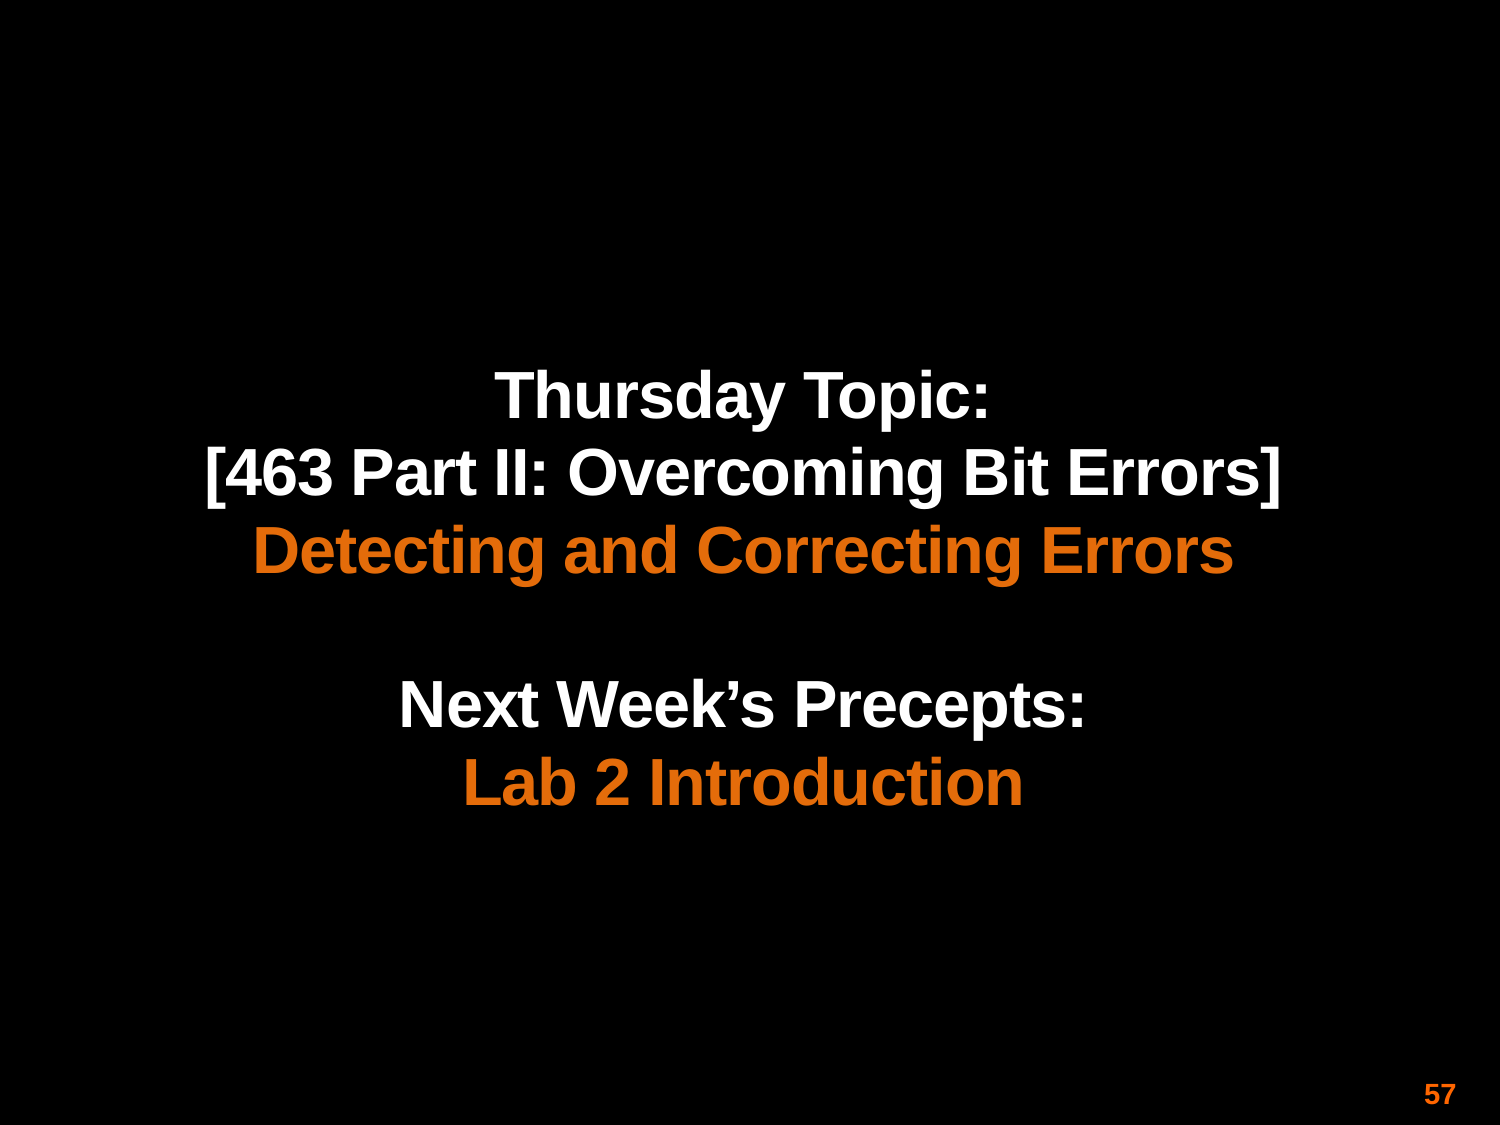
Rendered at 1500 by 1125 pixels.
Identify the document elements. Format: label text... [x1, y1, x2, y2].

slide_number 57 [1112, 1074, 1463, 1110]
list Thursday Topic: [463 Part II: Overcoming Bit Errors] Detecting and Correcting Errors Next Week’s Precepts: Lab 2 Introduction [24, 29, 1463, 1063]
